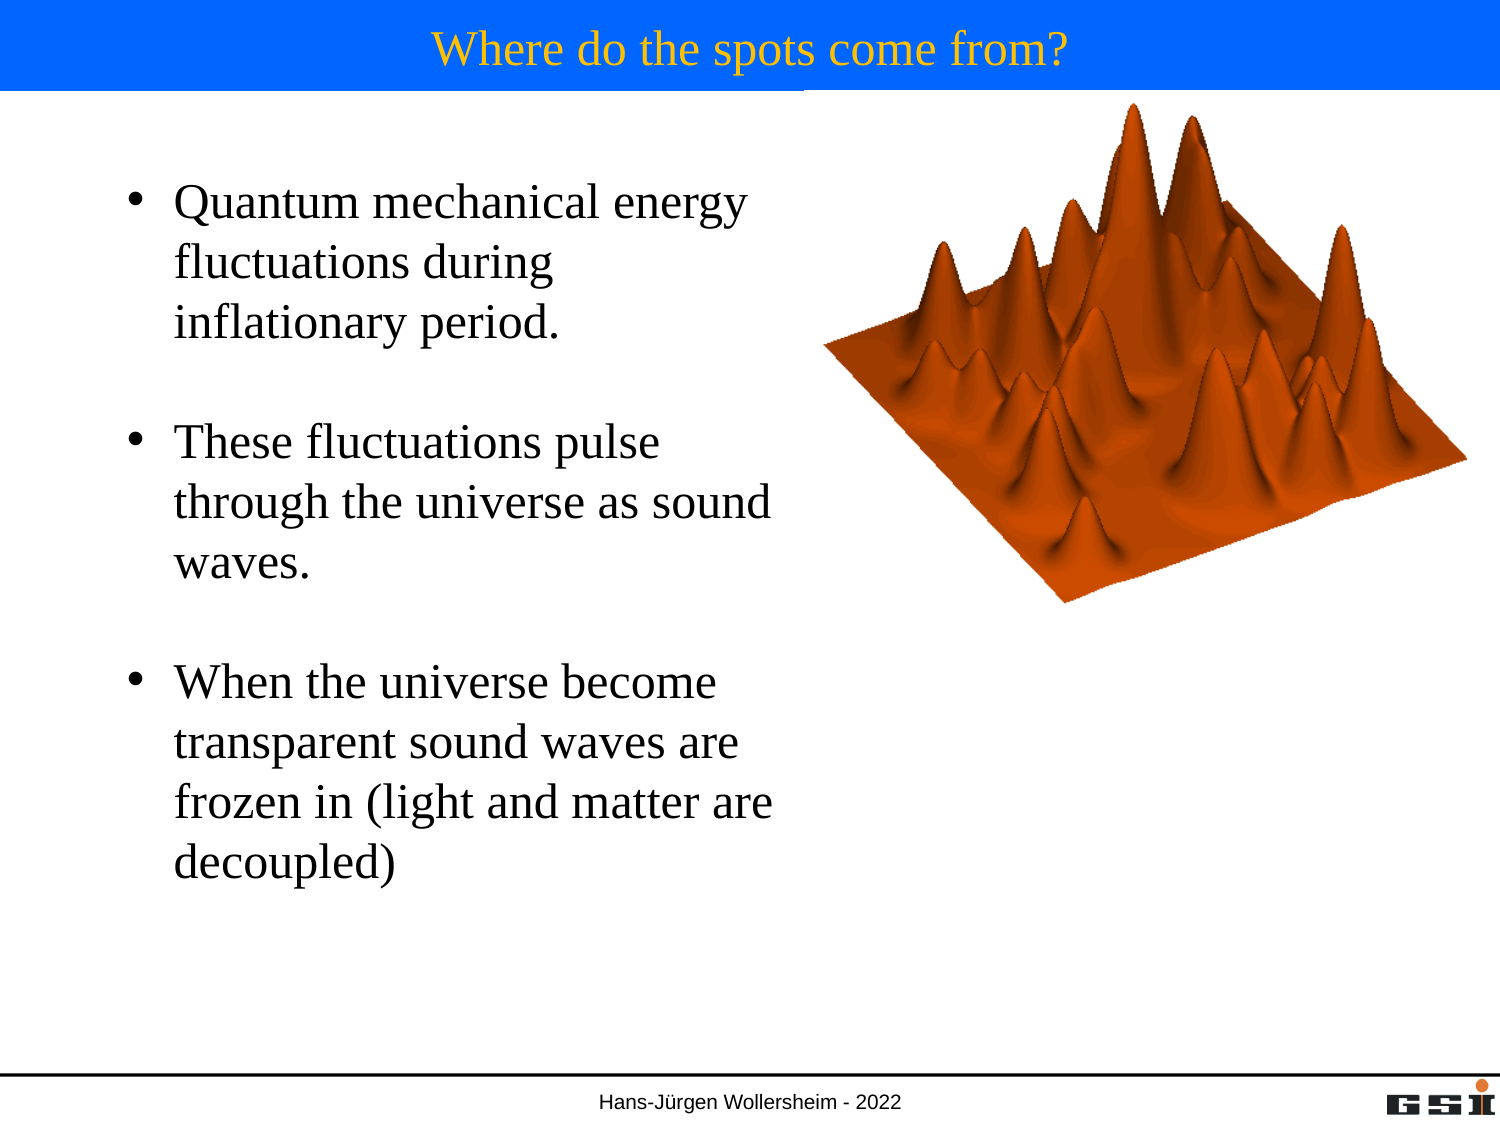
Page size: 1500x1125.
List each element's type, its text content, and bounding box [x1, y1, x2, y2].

picture [804, 90, 1500, 641]
picture [1387, 1079, 1495, 1115]
text_box Quantum mechanical energy fluctuations during inflationary period. These fluctuations pulse through the universe as sound waves. When the universe become transparent sound waves are frozen in (light and matter are decoupled) [112, 160, 805, 896]
title Where do the spots come from? [0, 0, 1500, 91]
